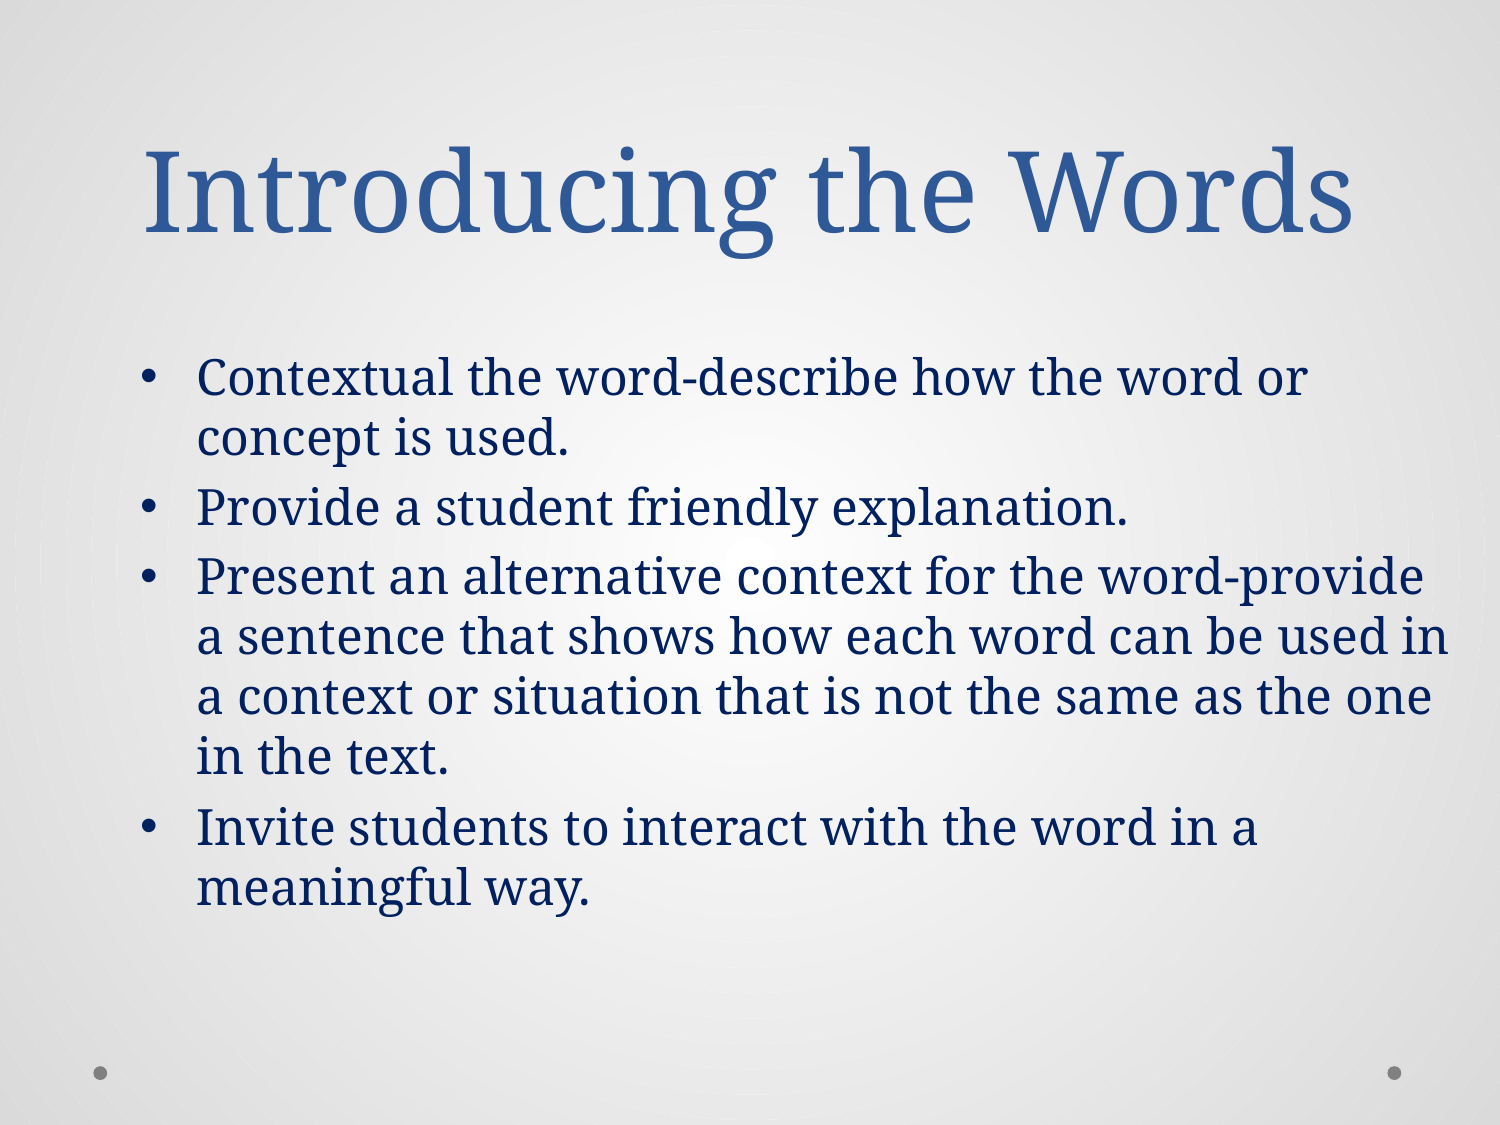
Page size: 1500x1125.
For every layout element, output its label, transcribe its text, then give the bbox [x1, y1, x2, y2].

list Contextual the word-describe how the word or concept is used. Provide a student friendly explanation. Present an alternative context for the word-provide a sentence that shows how each word can be used in a context or situation that is not the same as the one in the text. Invite students to interact with the word in a meaningful way. [125, 337, 1475, 1080]
title Introducing the Words [75, 0, 1425, 263]
